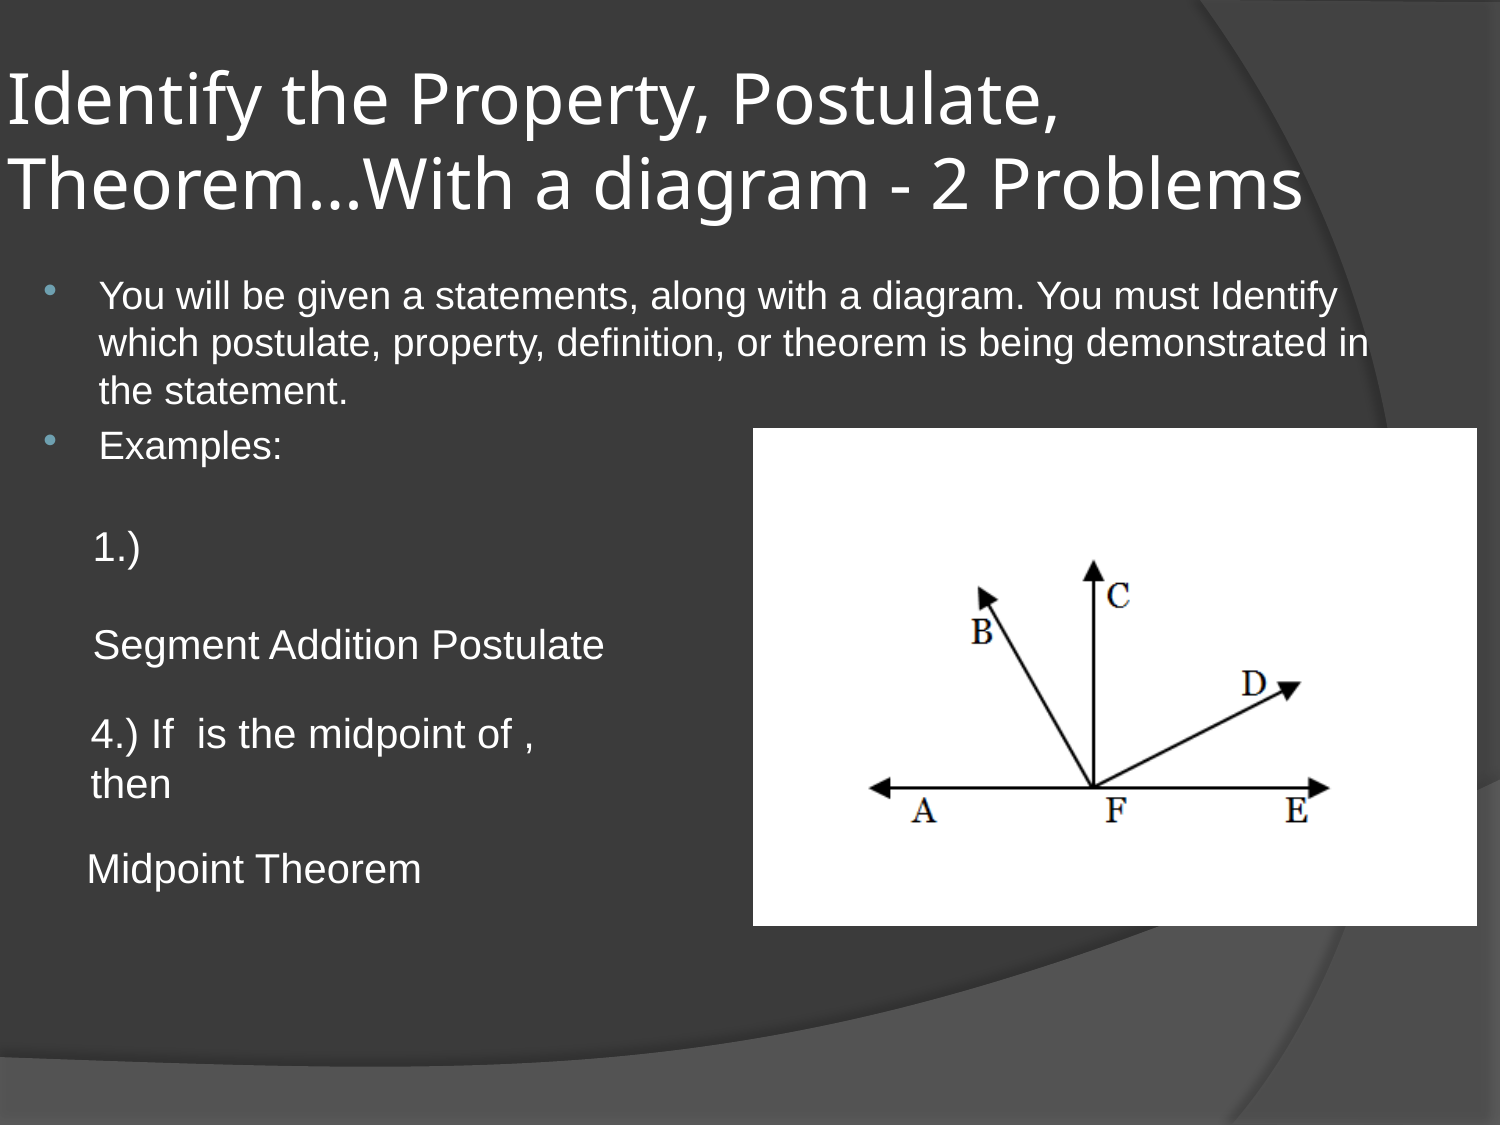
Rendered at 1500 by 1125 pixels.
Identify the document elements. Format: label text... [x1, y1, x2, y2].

text_box Midpoint Theorem [71, 834, 597, 900]
picture [752, 428, 1477, 927]
title Identify the Property, Postulate, Theorem…With a diagram - 2 Problems [0, 45, 1425, 233]
text_box Segment Addition Postulate [78, 610, 693, 676]
list You will be given a statements, along with a diagram. You must Identify which postulate, property, definition, or theorem is being demonstrated in the statement. Examples: [24, 262, 1450, 475]
